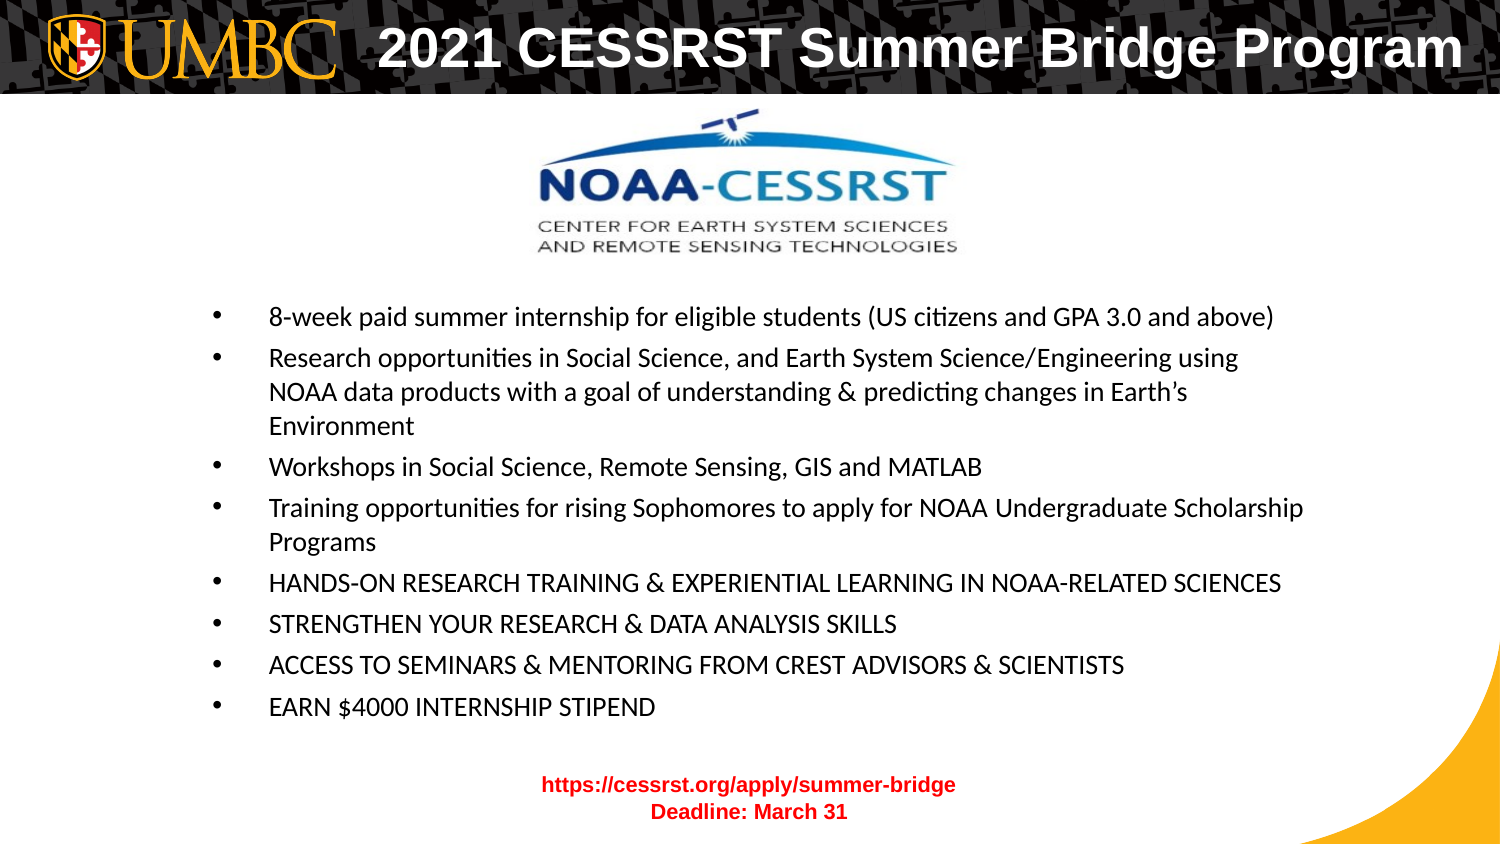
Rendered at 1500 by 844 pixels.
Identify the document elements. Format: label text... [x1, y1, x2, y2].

picture [0, 0, 325, 94]
list 8‐week paid summer internship for eligible students (US citizens and GPA 3.0 and above) ​Research opportunities in Social Science, and Earth System Science/​Engineering using NOAA data products with a goal of understanding & predicting changes in Earth’s Environment ​Workshops in Social Science, Remote Sensing, GIS and MATLAB ​​Training opportunities for rising Sophomores to apply for NOAA Undergraduate Scholarship Programs ​HANDS‐ON RESEARCH TRAINING & EXPERIENTIAL LEARNING IN NOAA-RELATED SCIENCES ​STRENGTHEN YOUR RESEARCH & DATA ANALYSIS SKILLS ​ACCESS TO SEMINARS & MENTORING FROM CREST ADVISORS & SCIENTISTS ​EARN $4000 INTERNSHIP STIPEND ​ [178, 290, 1322, 827]
picture [529, 108, 970, 292]
title 2021 CESSRST Summer Bridge Program [325, 0, 1500, 127]
picture [1299, 639, 1500, 844]
text_box https://cessrst.org/apply/summer-bridge Deadline: March 31 [403, 763, 1095, 831]
